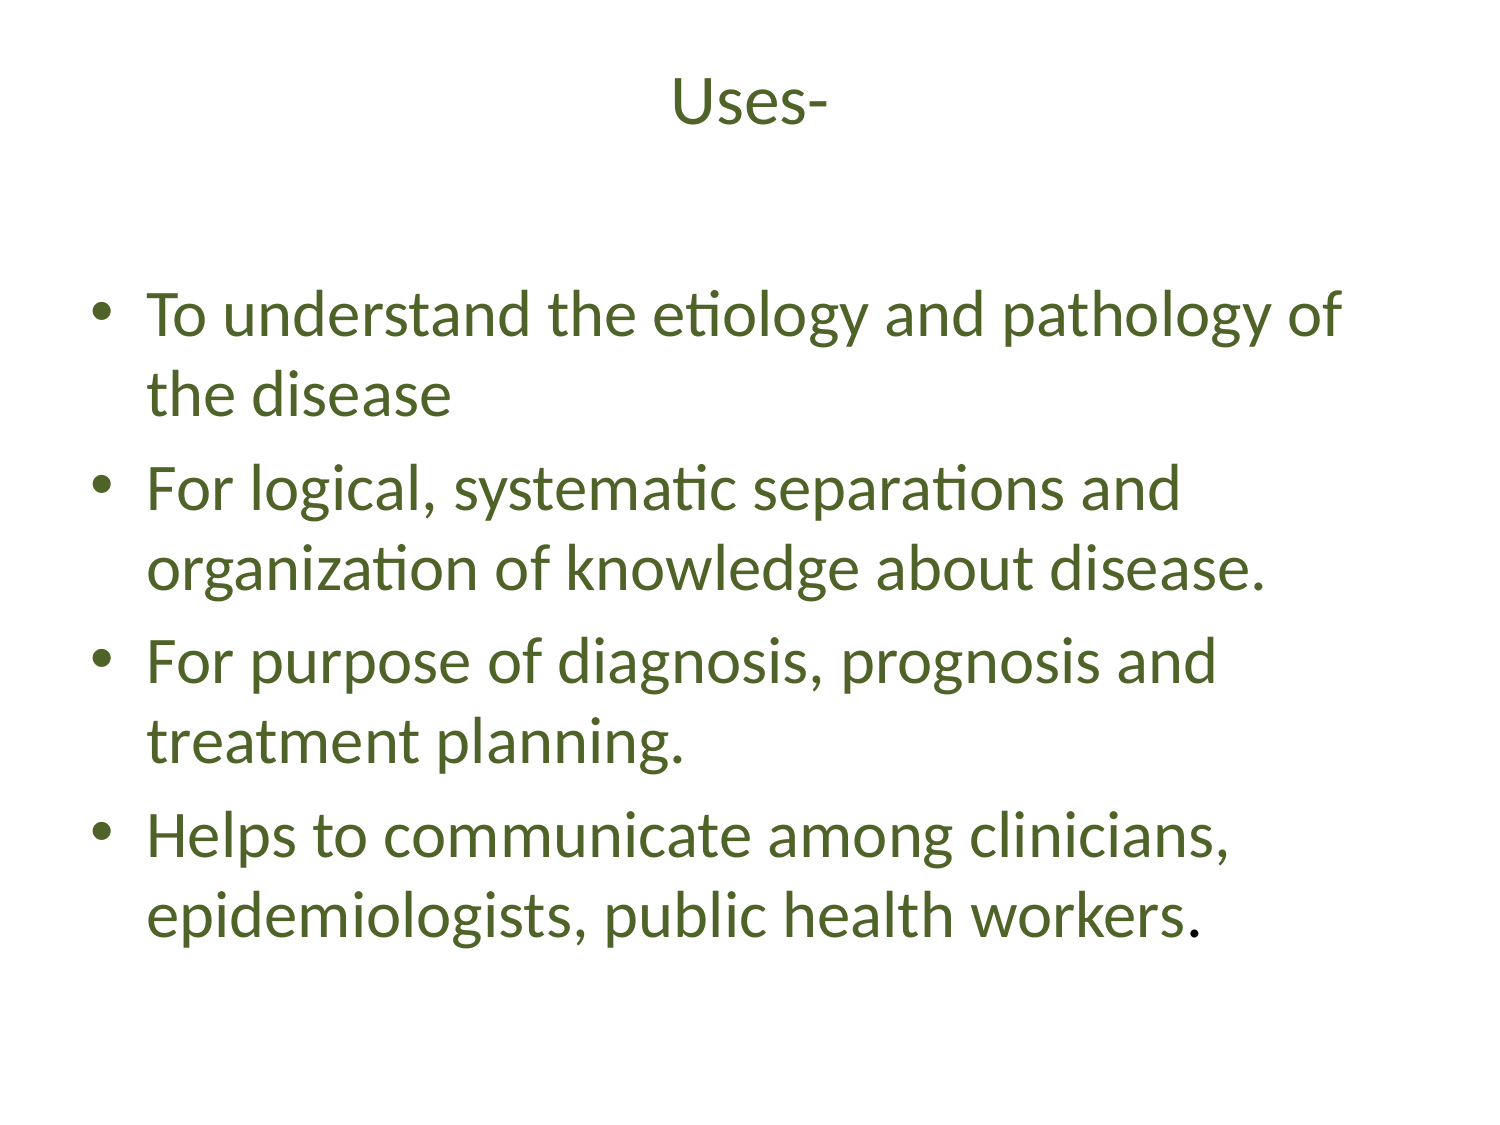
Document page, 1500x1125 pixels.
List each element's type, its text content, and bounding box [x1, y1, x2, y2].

title Uses- [75, 45, 1425, 233]
list To understand the etiology and pathology of the disease For logical, systematic separations and organization of knowledge about disease. For purpose of diagnosis, prognosis and treatment planning. Helps to communicate among clinicians, epidemiologists, public health workers. [75, 262, 1425, 1005]
